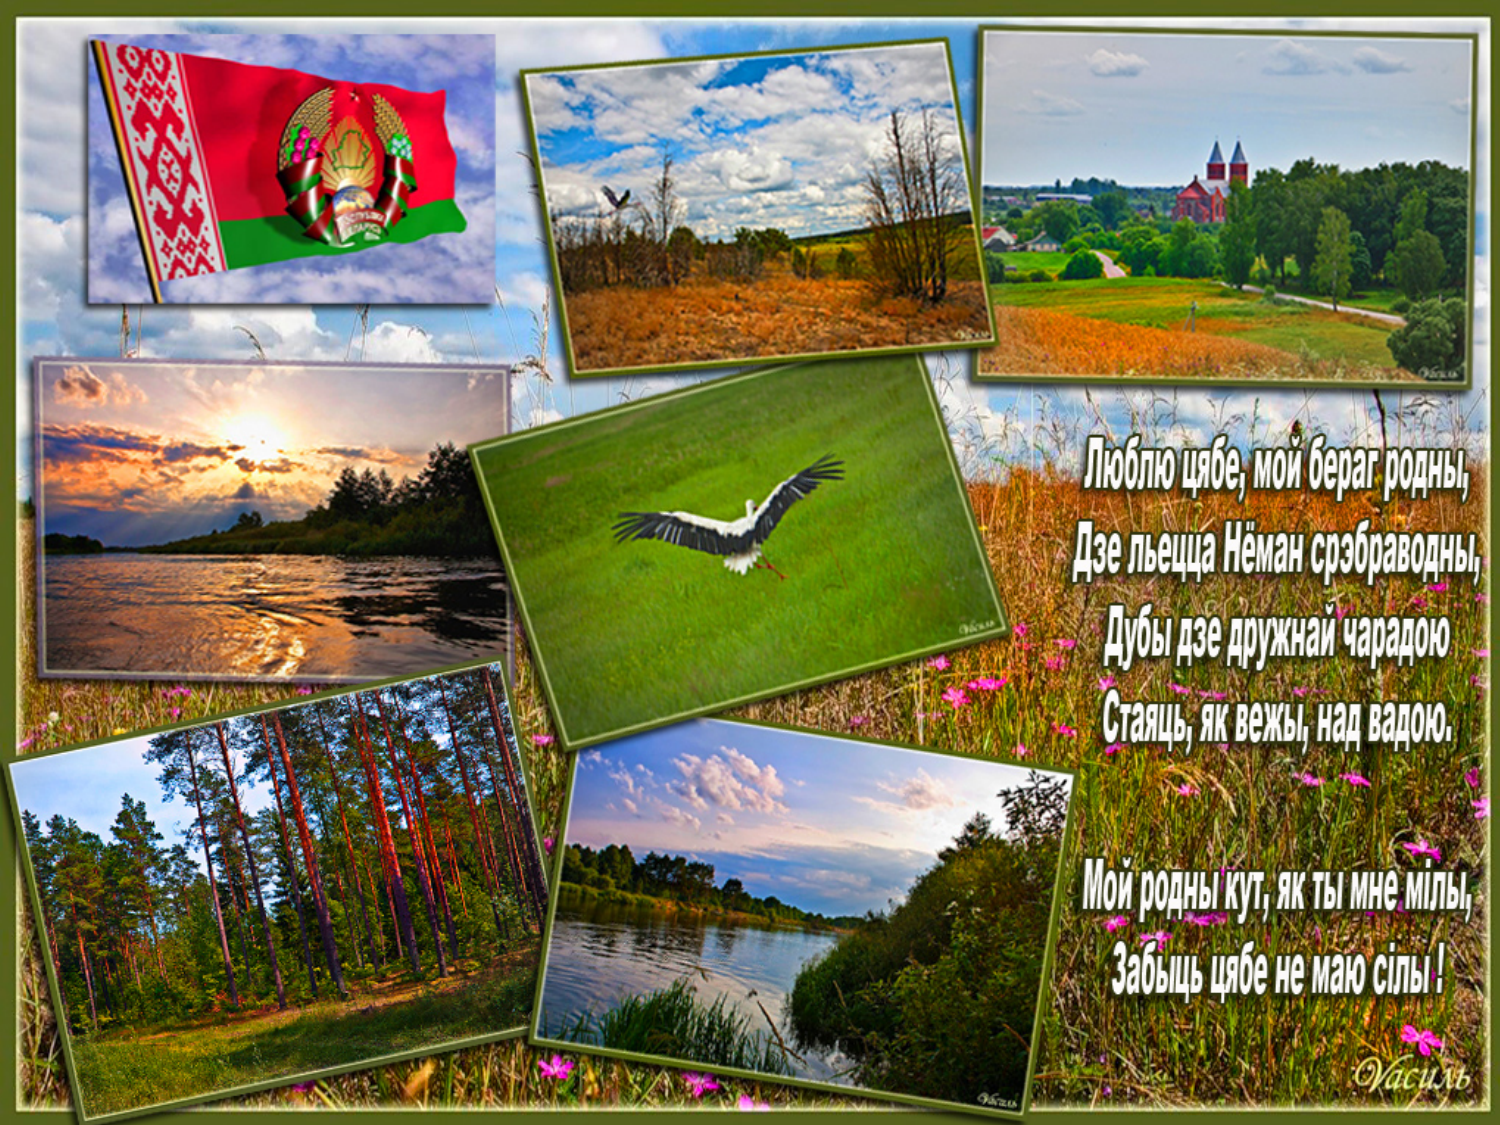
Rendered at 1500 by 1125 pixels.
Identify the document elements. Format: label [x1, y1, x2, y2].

list [0, 0, 1500, 1125]
